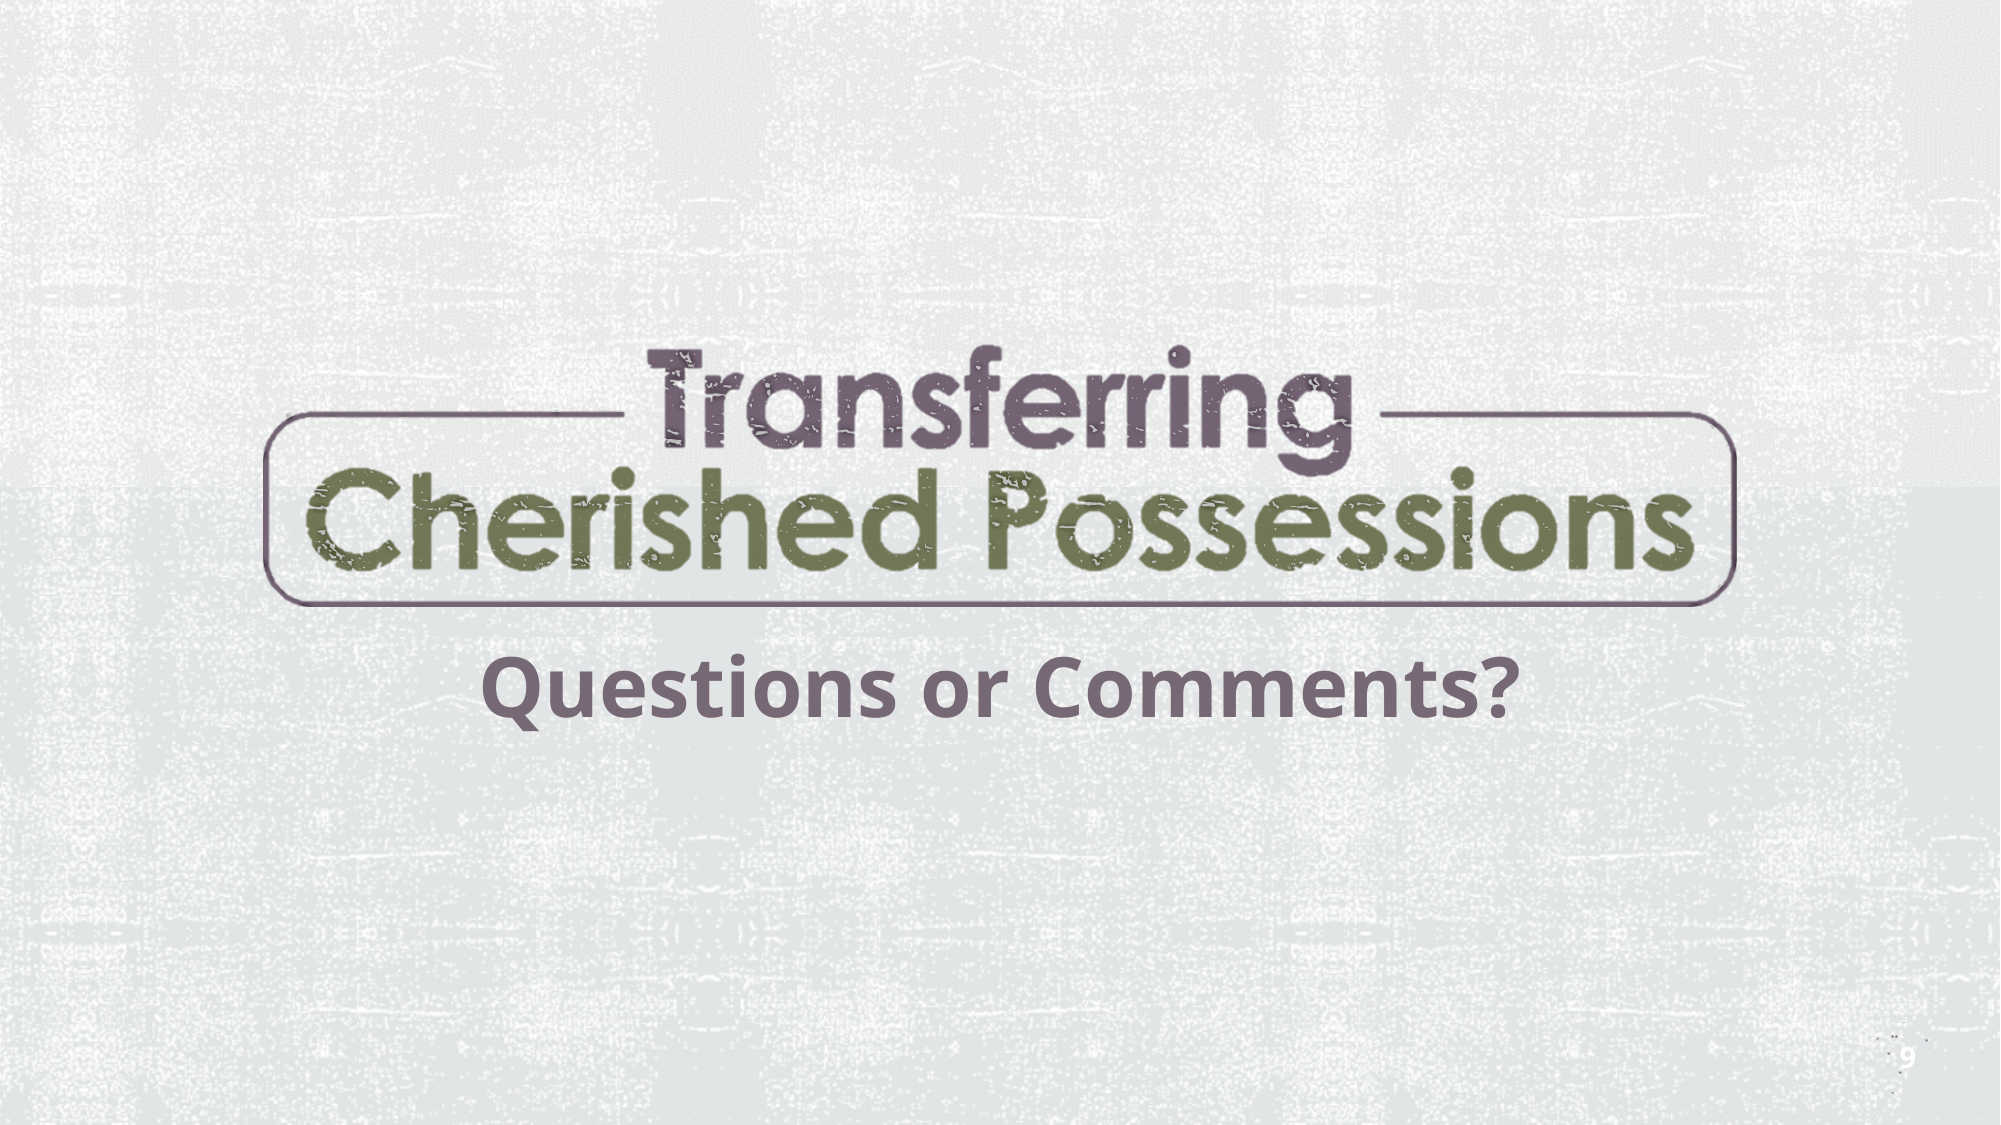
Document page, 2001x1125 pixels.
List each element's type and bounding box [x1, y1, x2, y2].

text_box [3, 3, 1996, 1123]
